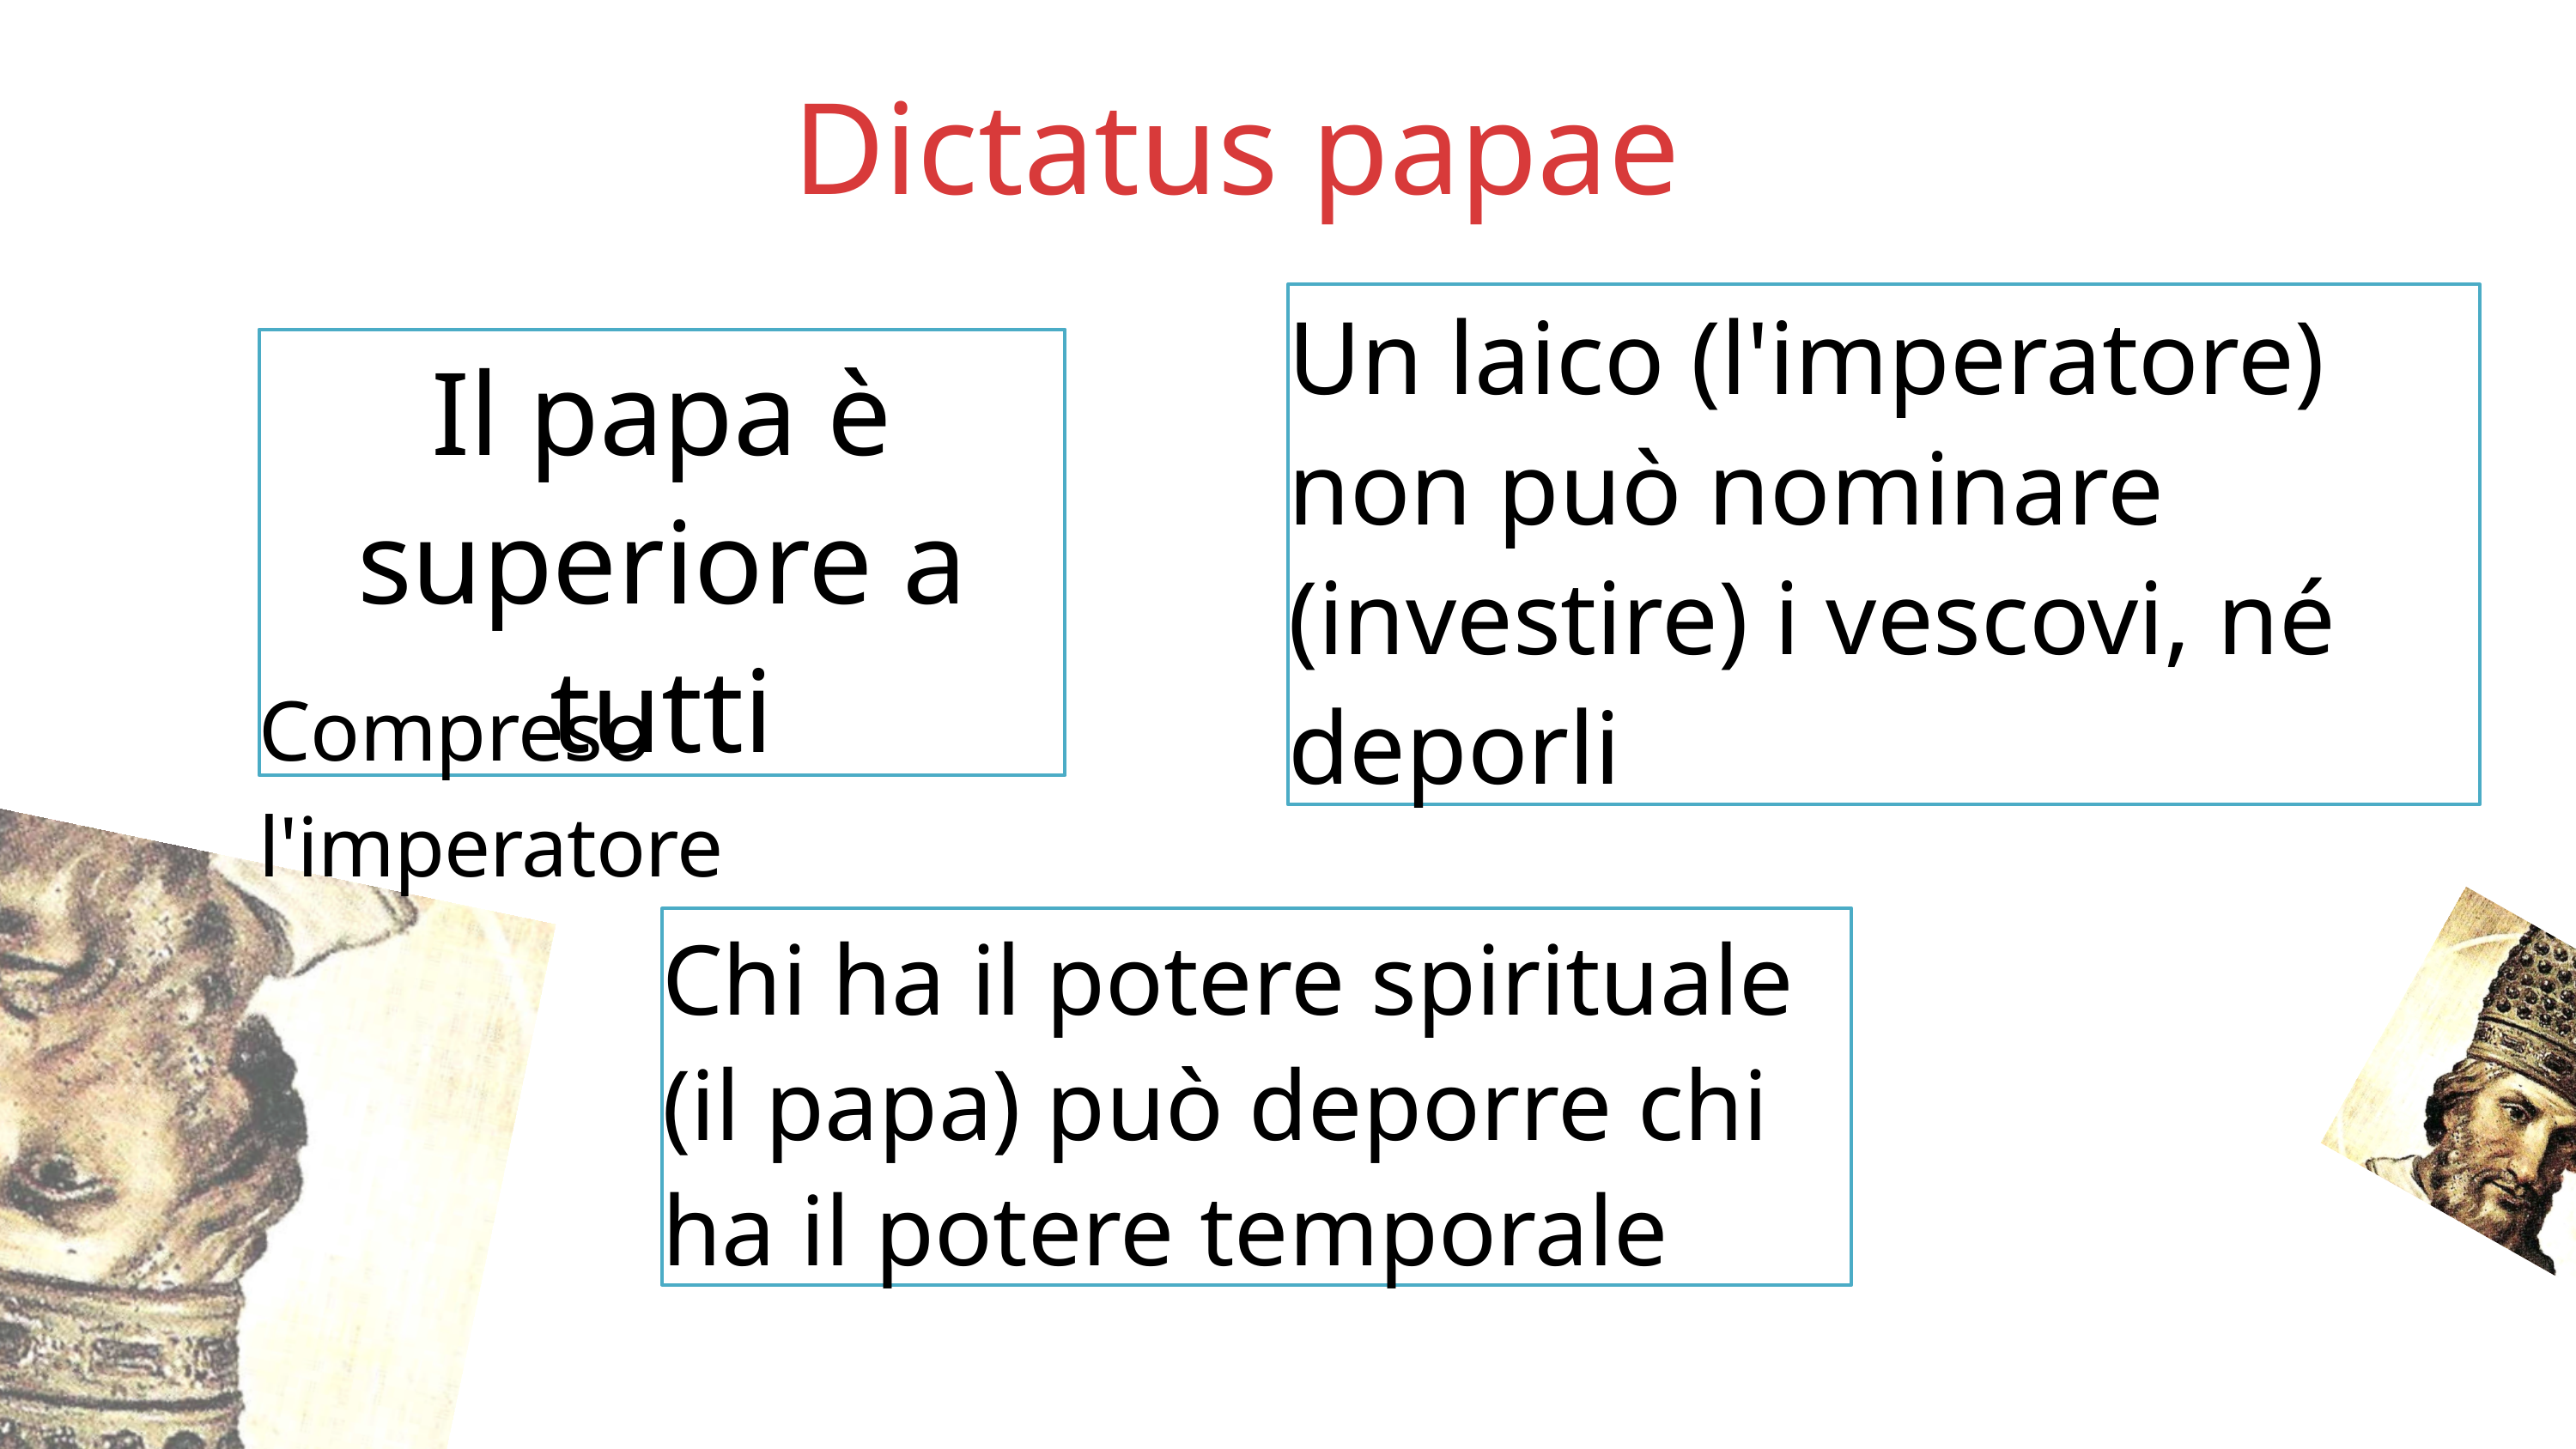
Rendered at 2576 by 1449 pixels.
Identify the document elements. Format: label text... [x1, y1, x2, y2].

picture [0, 826, 481, 1449]
text_box Dictatus papae [793, 70, 1881, 220]
picture [2321, 886, 2576, 1288]
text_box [661, 914, 1852, 1429]
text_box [258, 335, 1066, 767]
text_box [1287, 288, 2481, 796]
